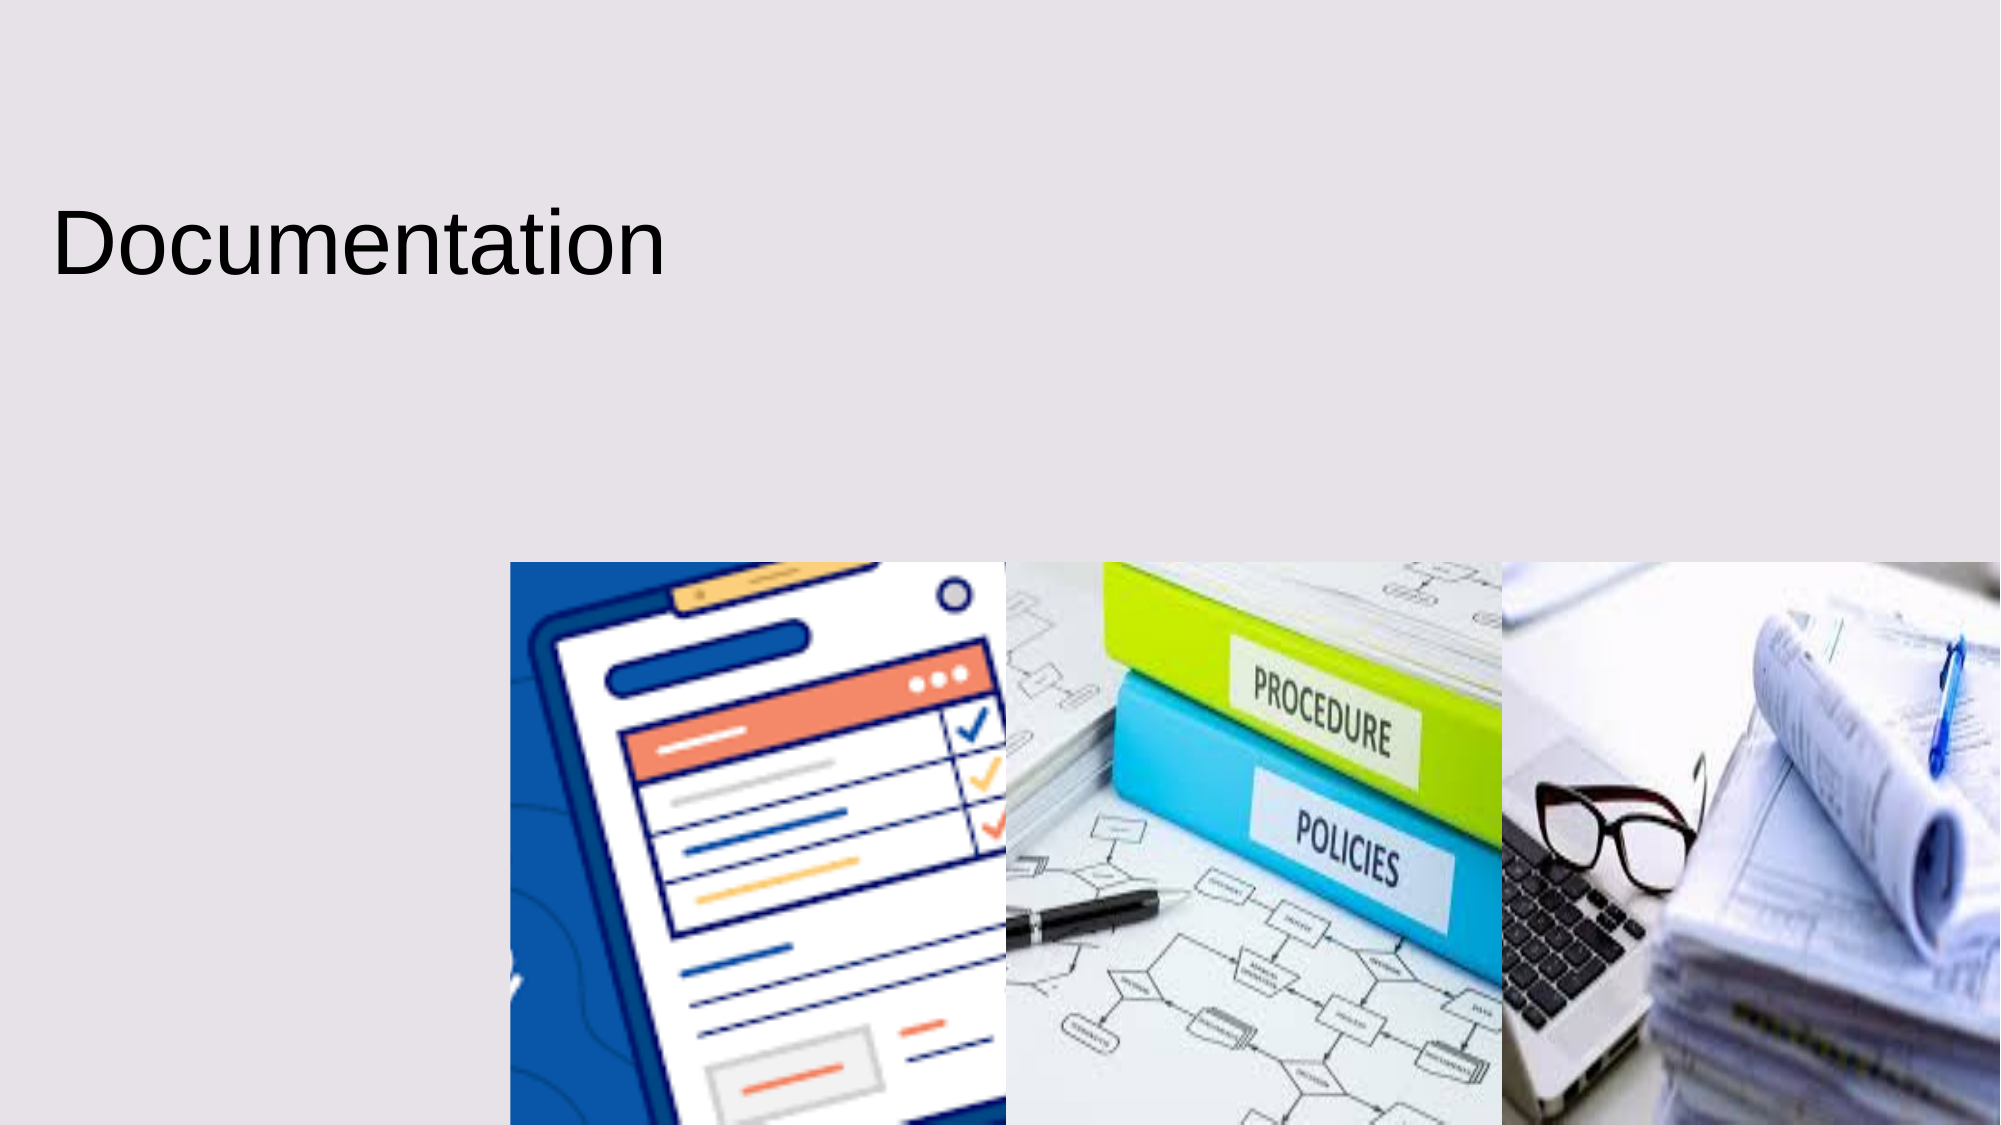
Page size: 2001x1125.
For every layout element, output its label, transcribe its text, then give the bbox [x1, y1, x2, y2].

text_box Documentation [36, 91, 1884, 300]
picture [510, 562, 2000, 1125]
